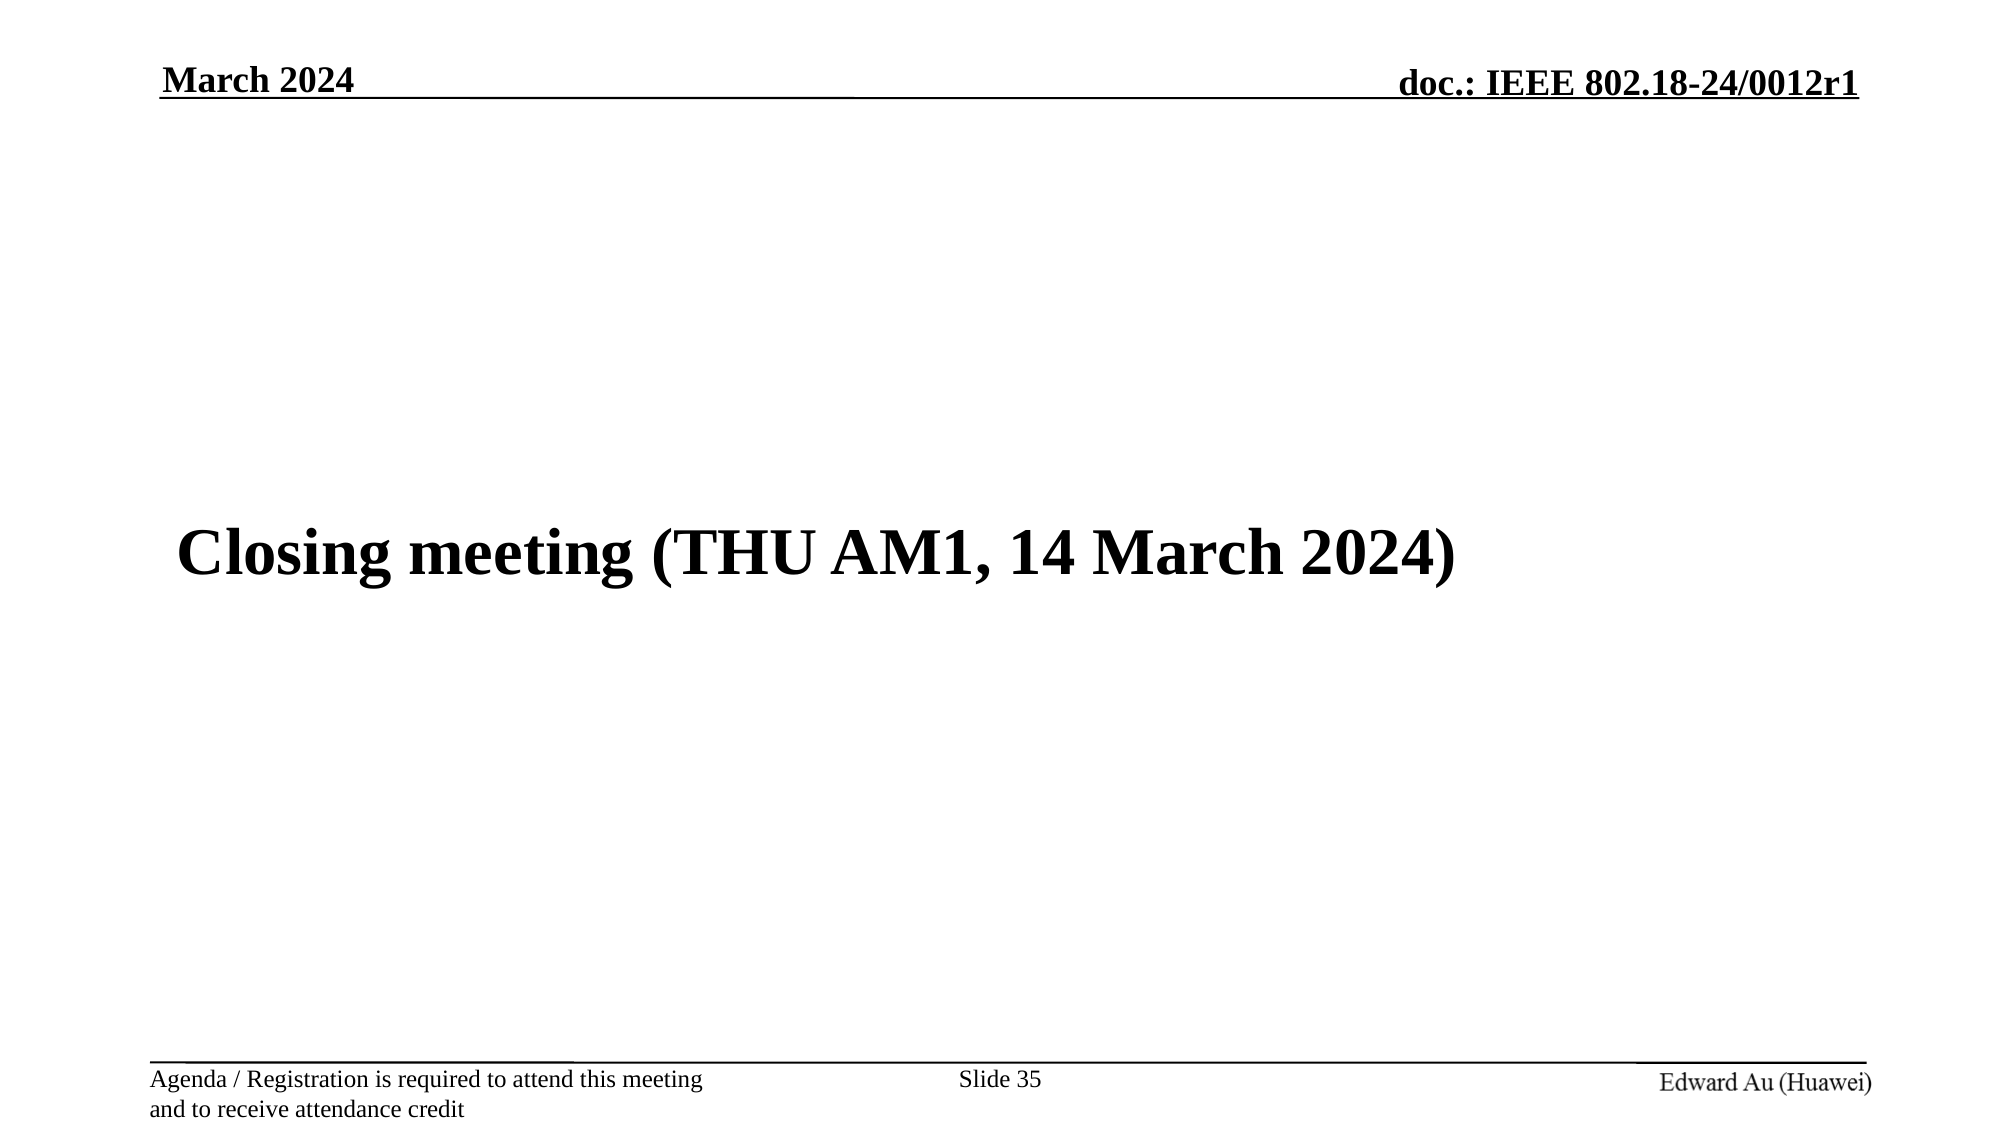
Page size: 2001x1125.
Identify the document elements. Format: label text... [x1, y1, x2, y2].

slide_number Slide 35 [925, 1061, 1076, 1123]
picture [1174, 1058, 1887, 1113]
text_box Closing meeting (THU AM1, 14 March 2024) [162, 500, 1675, 675]
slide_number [161, 54, 526, 101]
